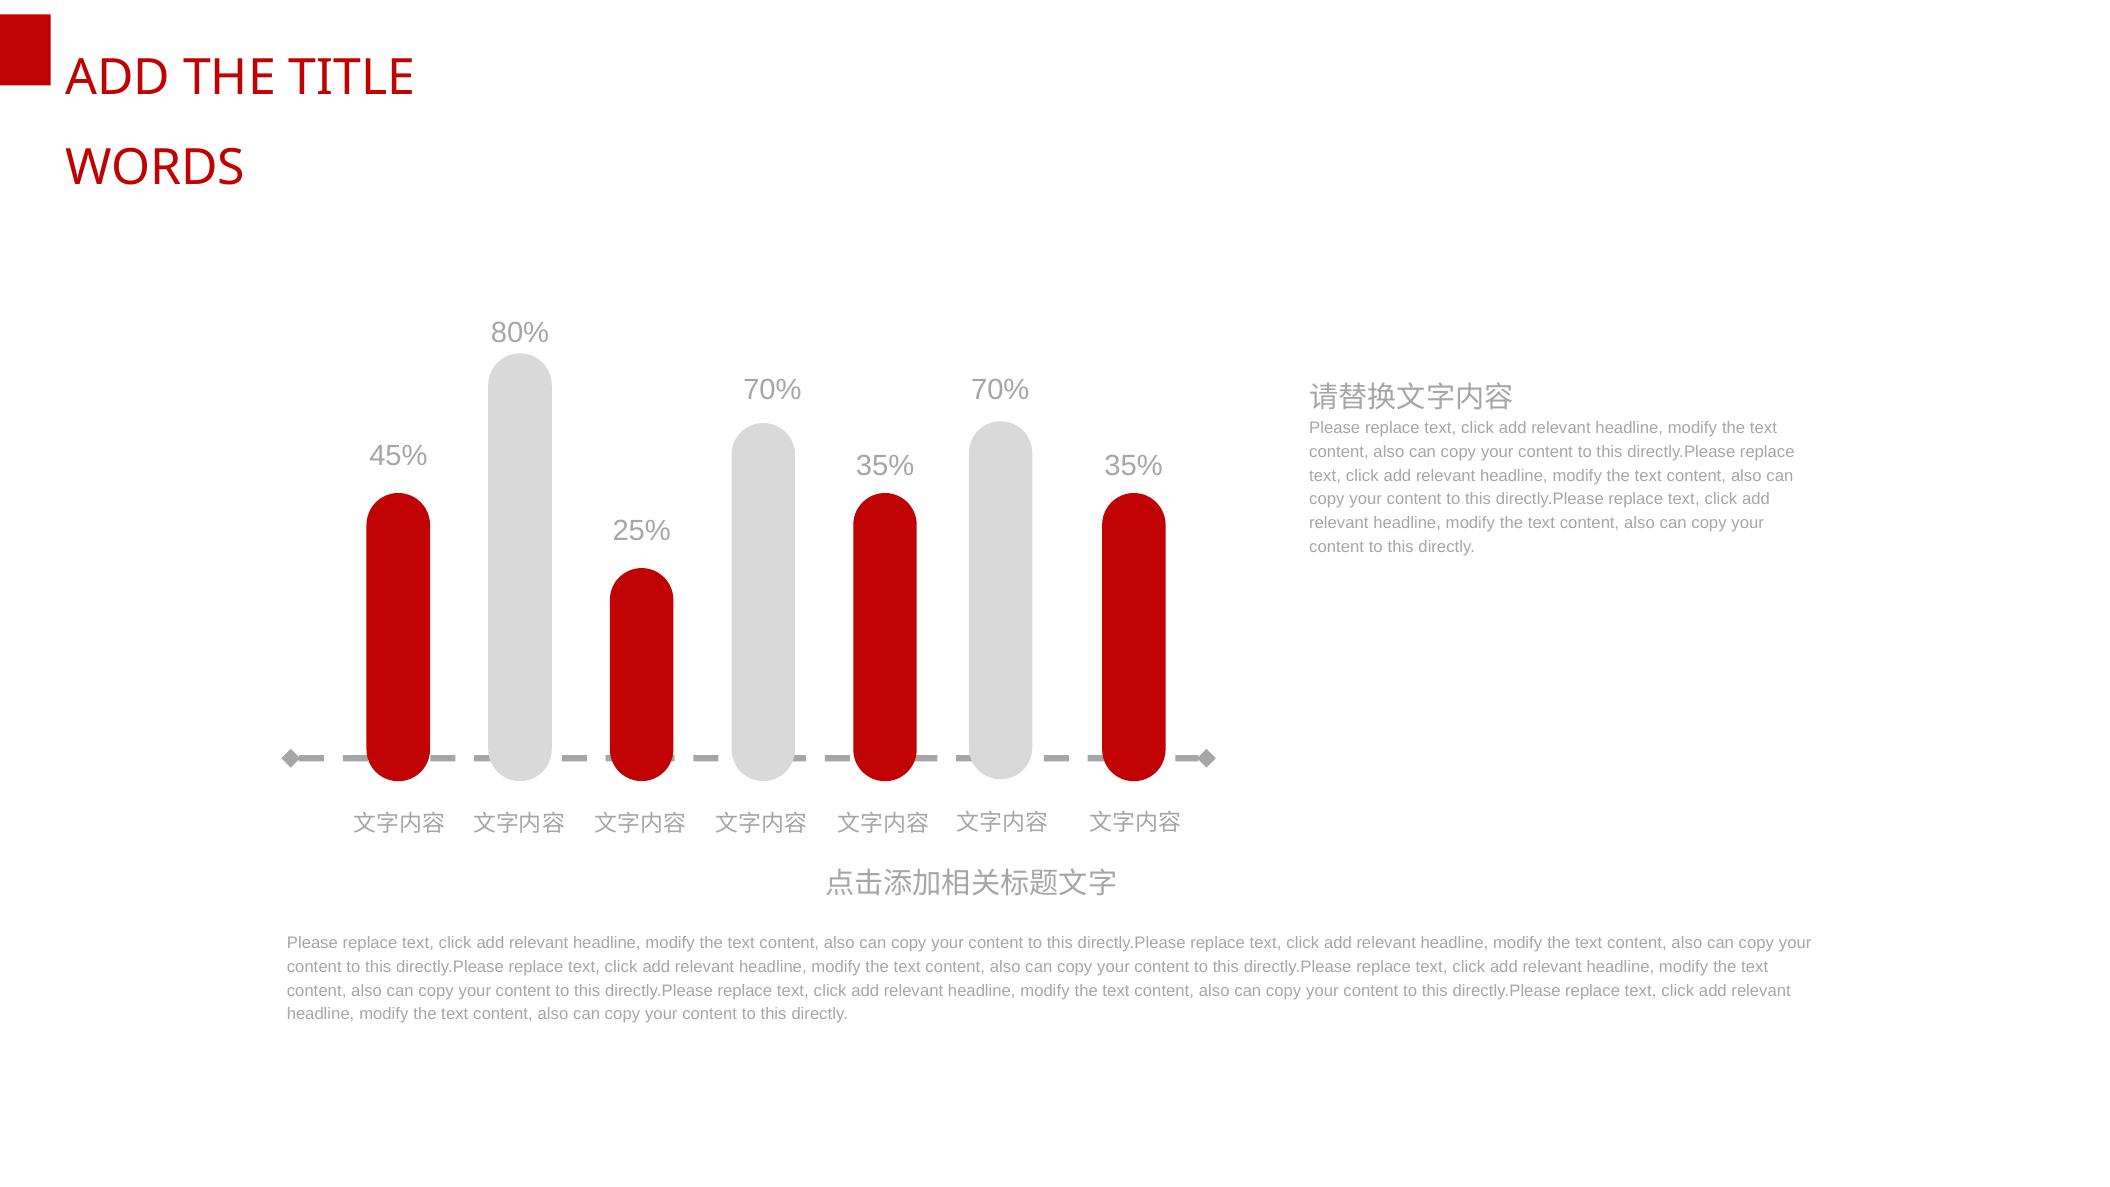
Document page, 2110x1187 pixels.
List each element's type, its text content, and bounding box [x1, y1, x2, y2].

text_box 35% [1096, 433, 1171, 487]
text_box [609, 568, 674, 782]
text_box ADD THE TITLE WORDS [50, 7, 583, 202]
text_box [1102, 492, 1166, 782]
text_box 文字内容 [815, 804, 953, 835]
text_box 45% [361, 423, 436, 477]
text_box 25% [605, 499, 679, 553]
text_box 80% [483, 300, 557, 355]
text_box 文字内容 [469, 804, 571, 835]
text_box 35% [848, 433, 922, 487]
text_box [488, 353, 552, 782]
text_box 文字内容 [1067, 804, 1205, 834]
text_box Please replace text, click add relevant headline, modify the text content, also can copy your content to this directly.Please replace text, click add relevant headline, modify the text content, also can copy your content to this directly.Please replace text, click add relevant headline, modify the text content, also can copy your content to this directly. [1309, 412, 1822, 557]
text_box [366, 492, 431, 782]
text_box 70% [735, 358, 810, 412]
text_box [853, 492, 917, 782]
text_box 文字内容 [692, 804, 815, 835]
text_box 文字内容 [330, 804, 469, 835]
text_box 文字内容 [934, 804, 1067, 834]
text_box 文字内容 [571, 804, 692, 835]
text_box Please replace text, click add relevant headline, modify the text content, also can copy your content to this directly.Please replace text, click add relevant headline, modify the text content, also can copy your content to this directly.Please replace text, click add relevant headline, modify the text content, also can copy your content to this directly.Please replace text, click add relevant headline, modify the text content, also can copy your content to this directly.Please replace text, click add relevant headline, modify the text content, also can copy your content to this directly.Please replace text, click add relevant headline, modify the text content, also can copy your content to this directly. [286, 927, 1823, 1024]
text_box 请替换文字内容 [1309, 370, 1550, 413]
text_box [968, 421, 1033, 780]
text_box 70% [963, 357, 1038, 411]
text_box [731, 423, 796, 782]
text_box [284, 752, 303, 765]
text_box [1198, 752, 1213, 765]
text_box 点击添加相关标题文字 [825, 856, 1129, 899]
